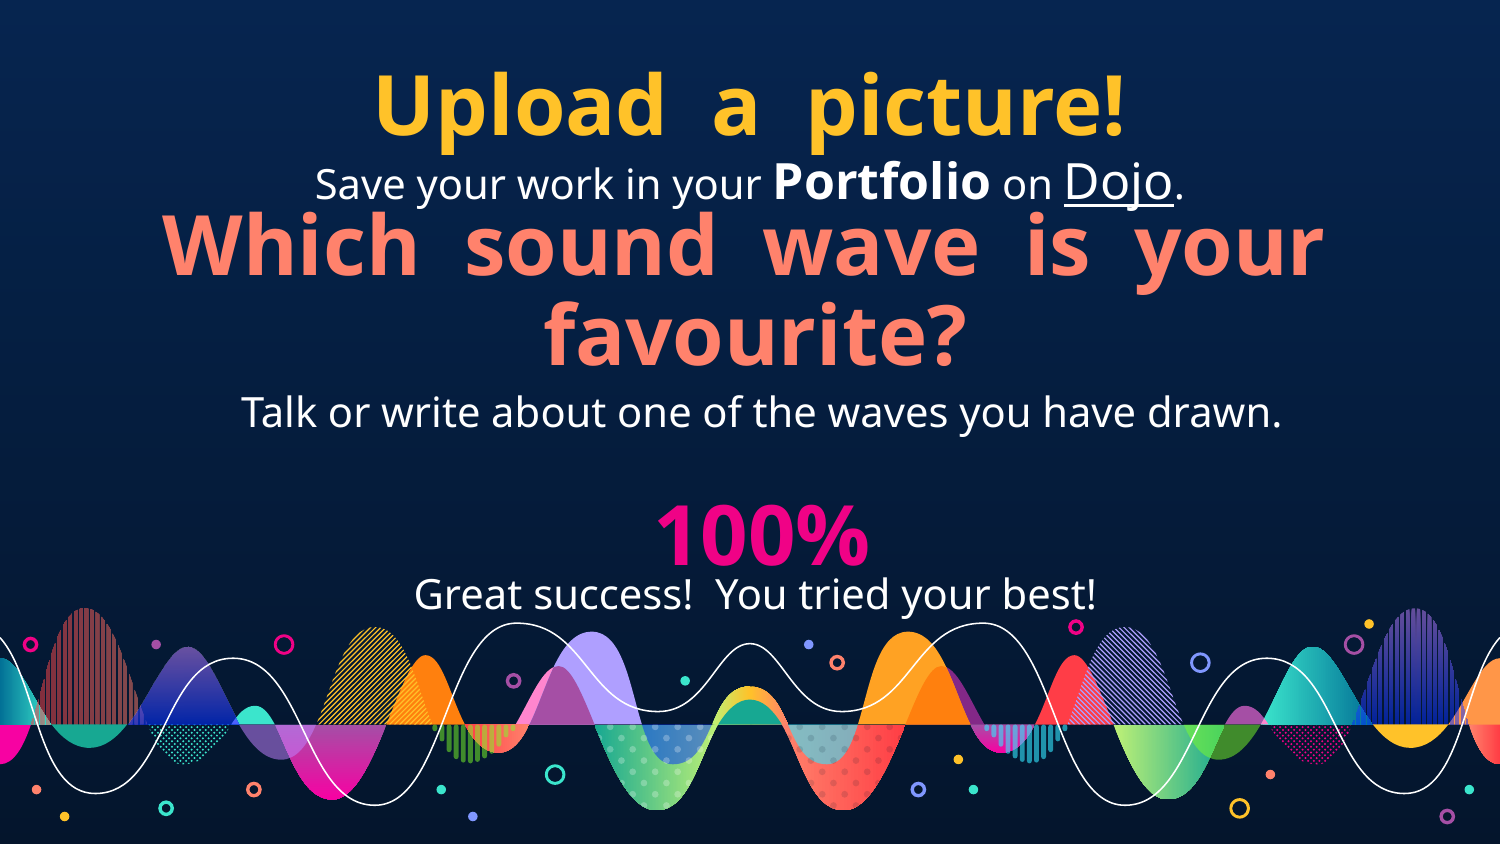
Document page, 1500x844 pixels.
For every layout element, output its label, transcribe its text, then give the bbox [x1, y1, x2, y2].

subtitle Save your work in your Portfolio on Dojo. [140, 140, 1360, 217]
subtitle Talk or write about one of the waves you have drawn. [152, 378, 1372, 455]
subtitle Great success! You tried your best! [145, 560, 1366, 637]
title 100% [152, 455, 1372, 584]
title Which sound wave is your favourite? [33, 236, 1478, 384]
title Upload a picture! [140, 6, 1360, 140]
